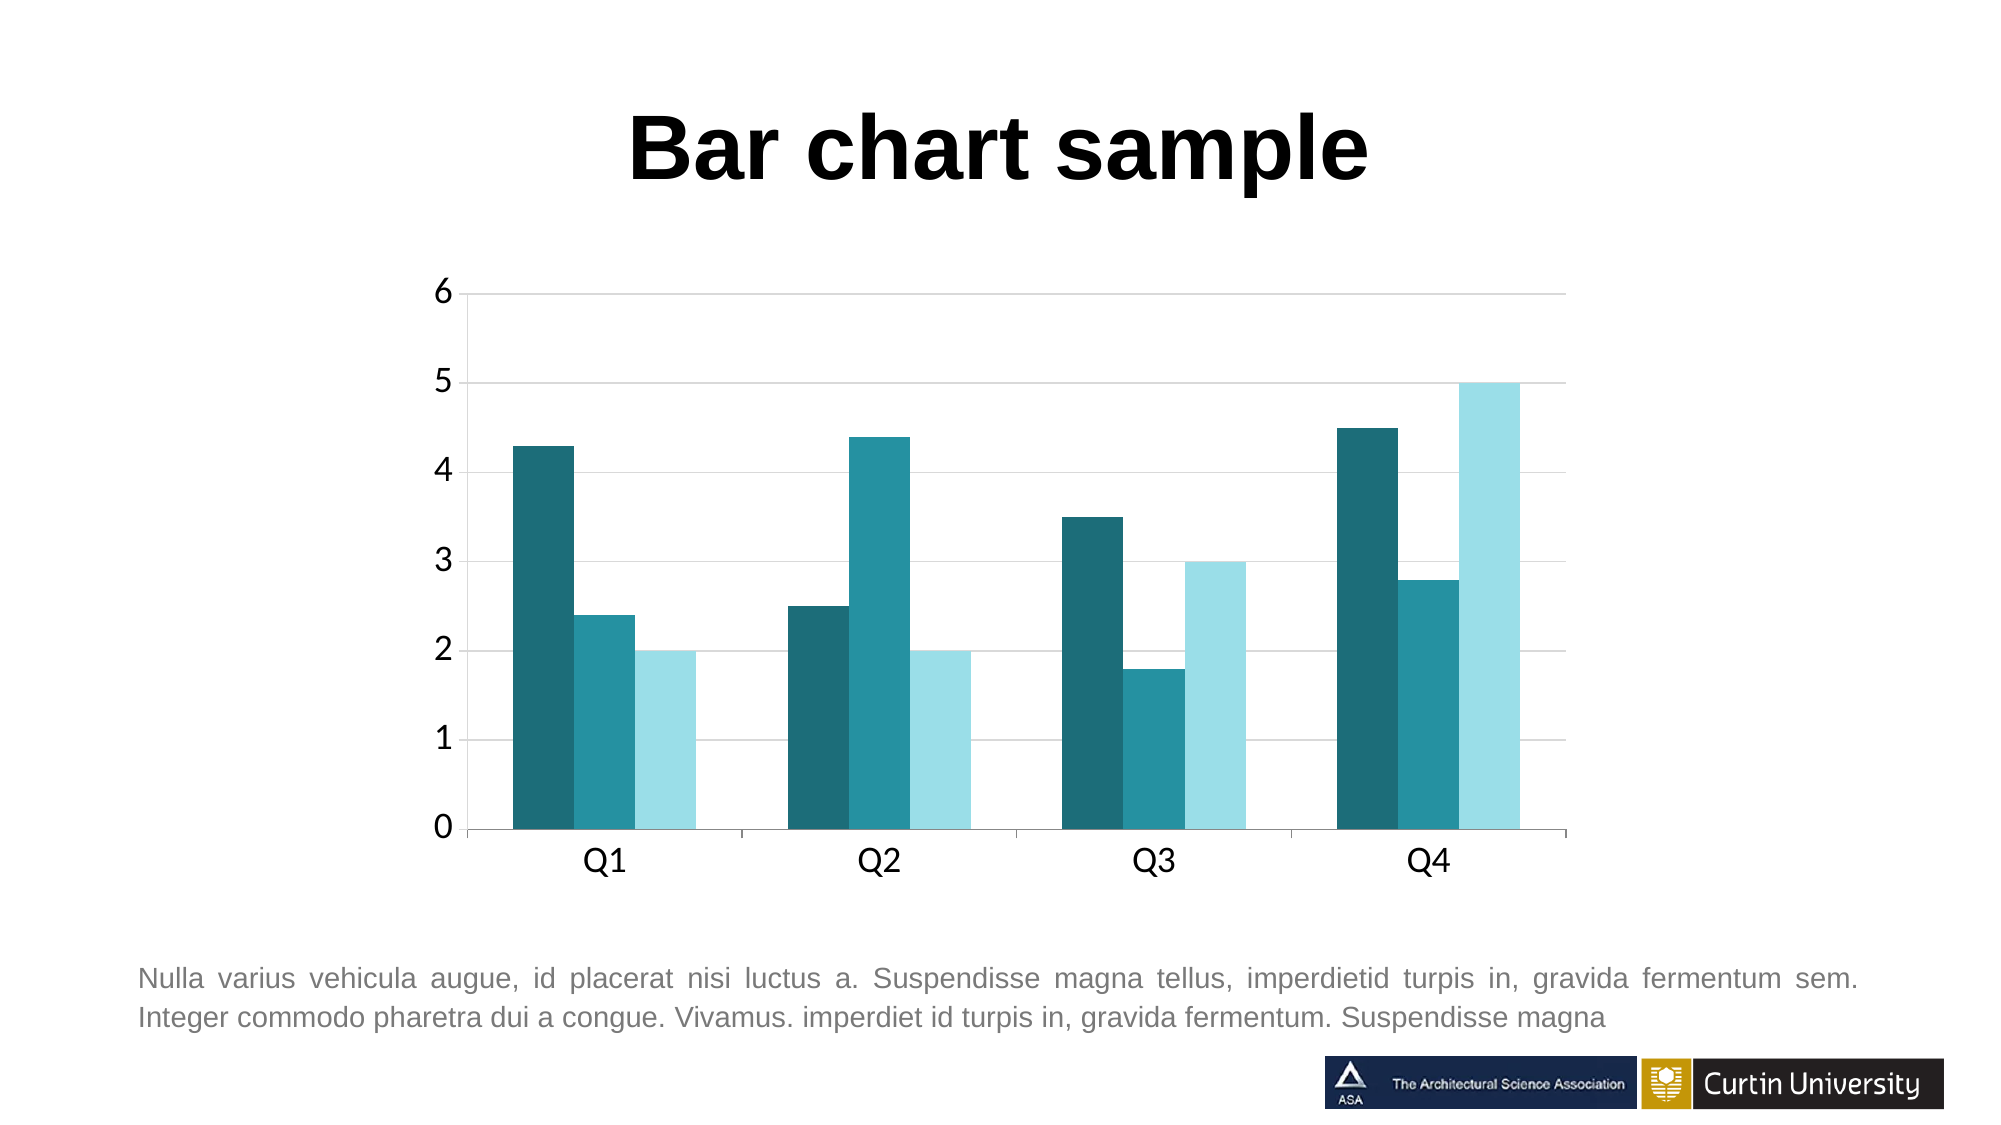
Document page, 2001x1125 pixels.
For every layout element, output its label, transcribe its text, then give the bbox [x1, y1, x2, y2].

text_box Bar chart sample [311, 108, 1688, 178]
picture [1639, 1055, 1945, 1111]
text_box Nulla varius vehicula augue, id placerat nisi luctus a. Suspendisse magna tellus, imperdietid turpis in, gravida fermentum sem. Integer commodo pharetra dui a congue. Vivamus. imperdiet id turpis in, gravida fermentum. Suspendisse magna [117, 946, 1882, 1044]
picture [1324, 1055, 1637, 1110]
chart [410, 262, 1590, 895]
